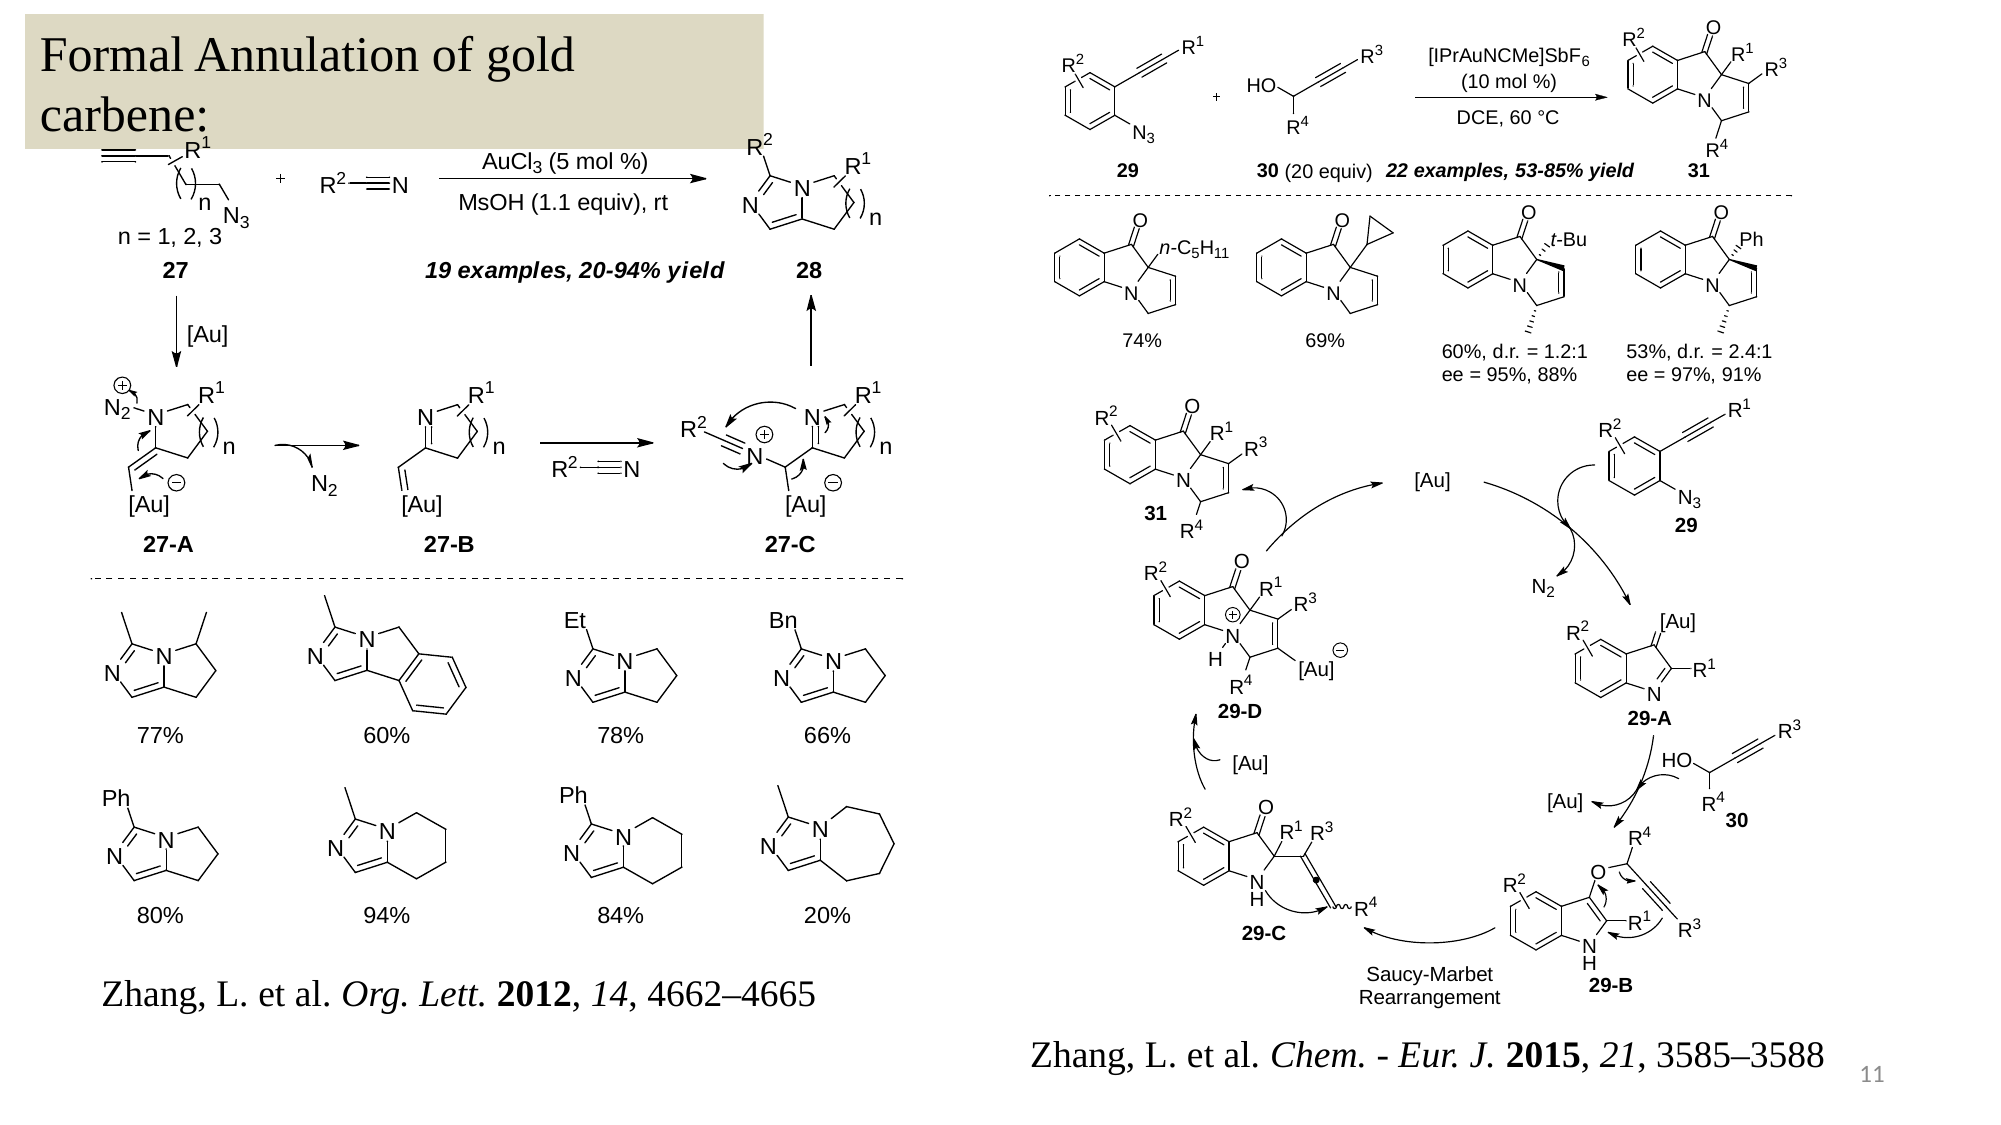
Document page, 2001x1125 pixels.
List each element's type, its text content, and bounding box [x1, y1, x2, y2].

text_box Zhang, L. et al. Chem. - Eur. J. 2015, 21, 3585–3588 [1015, 1022, 1840, 1083]
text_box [1048, 14, 1807, 395]
text_box Zhang, L. et al. Org. Lett. 2012, 14, 4662–4665 [86, 961, 832, 1022]
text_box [1090, 393, 1807, 1023]
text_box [87, 125, 910, 948]
text_box Formal Annulation of gold carbene: [25, 14, 764, 149]
slide_number 11 [1433, 1042, 1900, 1103]
